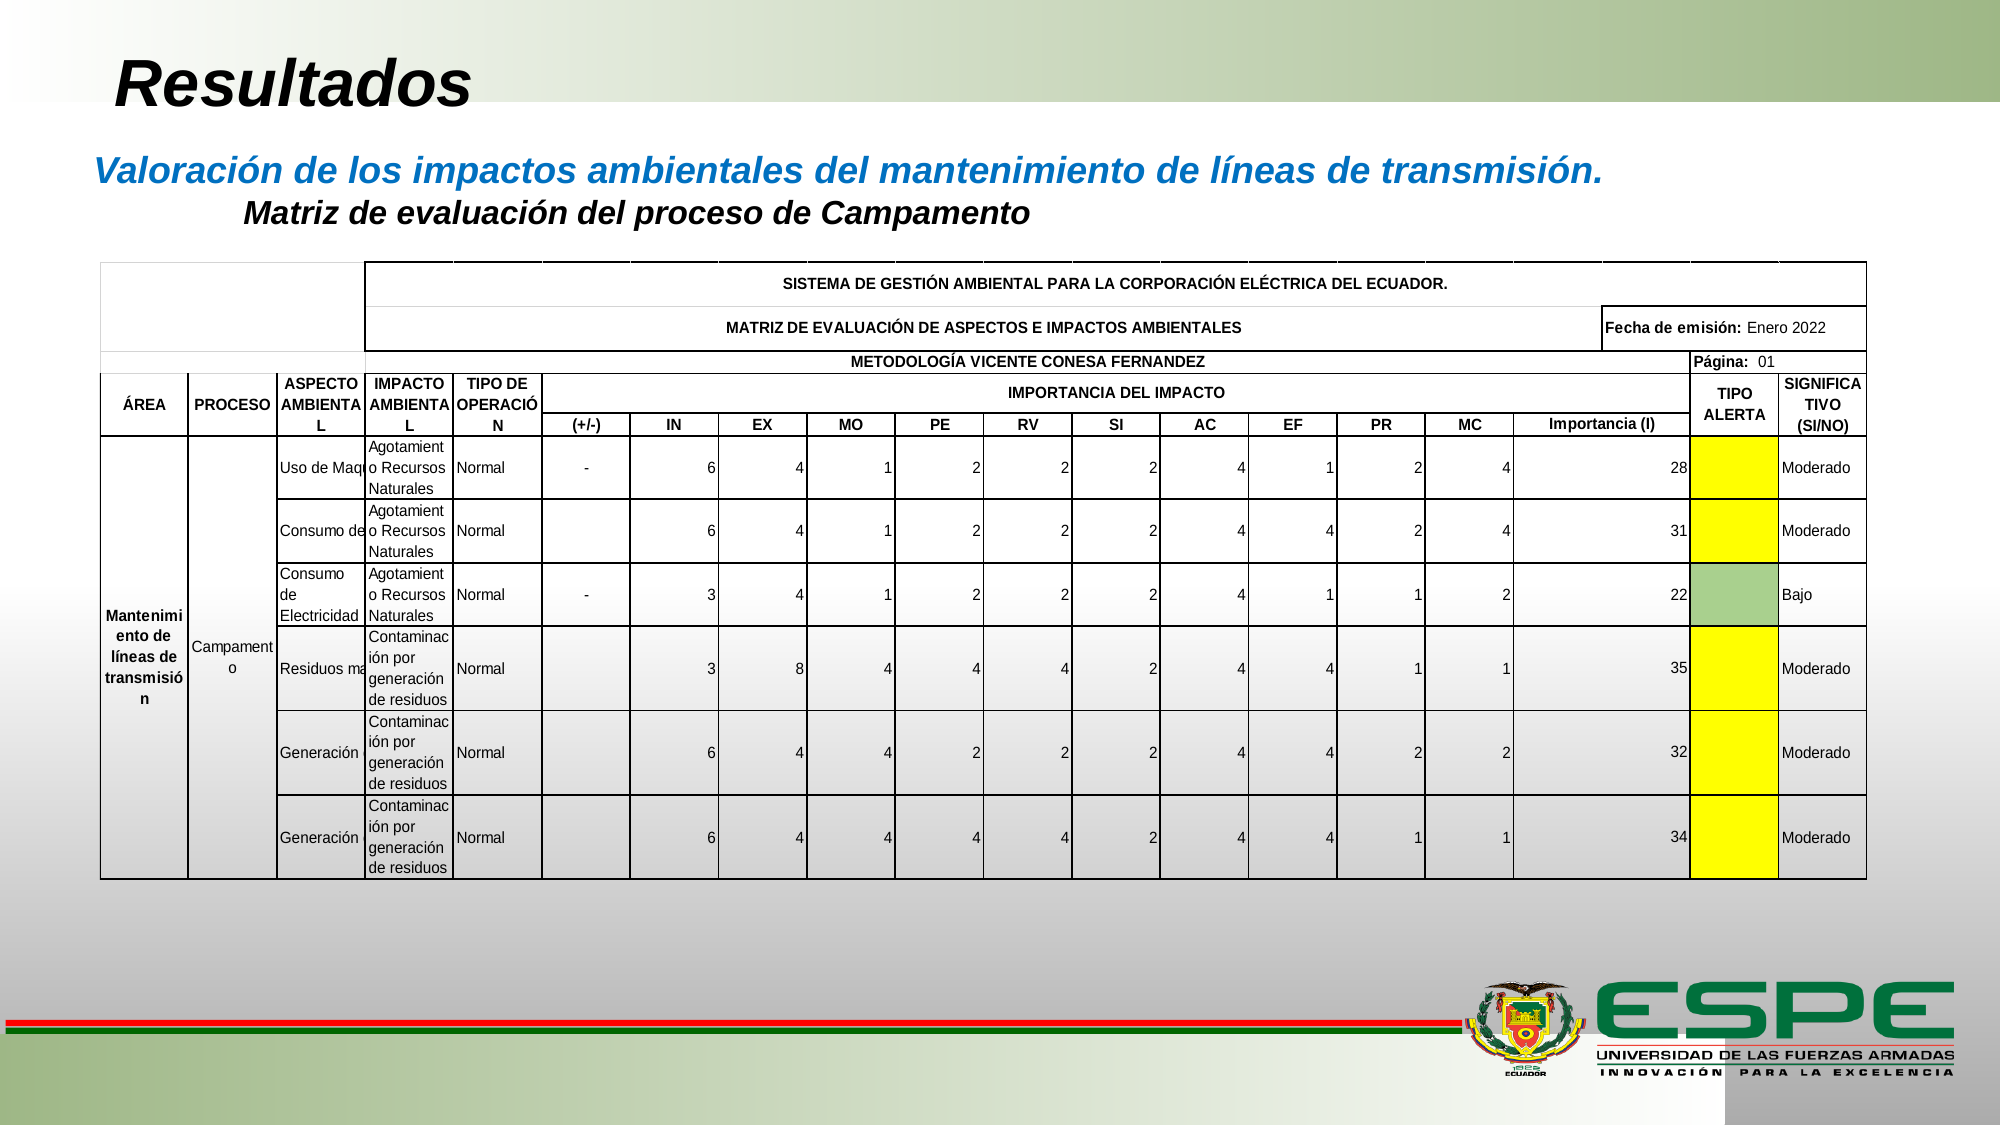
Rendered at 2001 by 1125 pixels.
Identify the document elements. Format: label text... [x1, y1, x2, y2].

picture [99, 261, 1869, 881]
picture [1465, 981, 1954, 1076]
text_box Valoración de los impactos ambientales del mantenimiento de líneas de transmisión. Matriz de evaluación del proceso de Campamento [78, 138, 1748, 239]
title Resultados [99, 31, 1900, 220]
